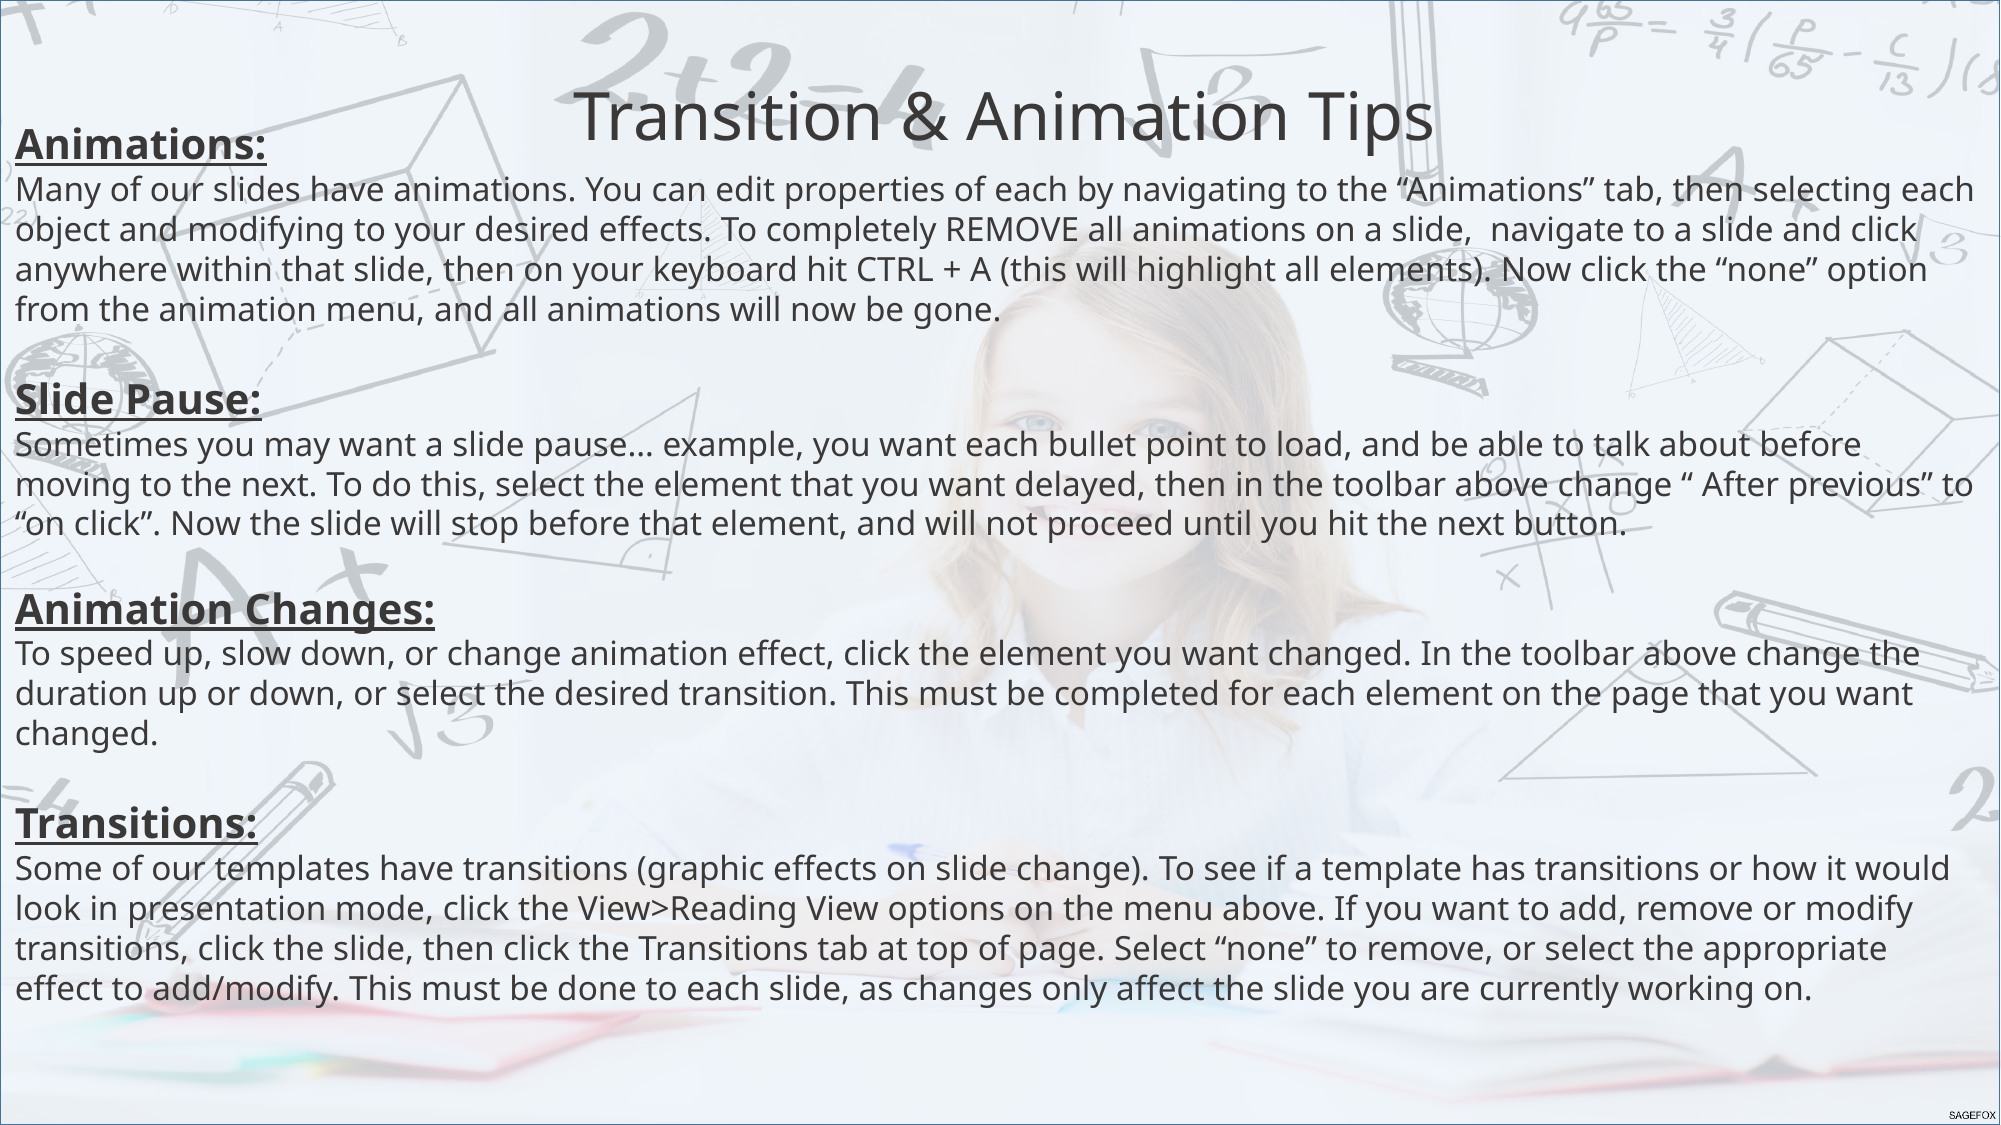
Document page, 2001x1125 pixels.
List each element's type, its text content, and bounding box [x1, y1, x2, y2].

text_box Animations: Many of our slides have animations. You can edit properties of each by navigating to the “Animations” tab, then selecting each object and modifying to your desired effects. To completely REMOVE all animations on a slide, navigate to a slide and click anywhere within that slide, then on your keyboard hit CTRL + A (this will highlight all elements). Now click the “none” option from the animation menu, and all animations will now be gone. Slide Pause: Sometimes you may want a slide pause… example, you want each bullet point to load, and be able to talk about before moving to the next. To do this, select the element that you want delayed, then in the toolbar above change “ After previous” to “on click”. Now the slide will stop before that element, and will not proceed until you hit the next button. Animation Changes: To speed up, slow down, or change animation effect, click the element you want changed. In the toolbar above change the duration up or down, or select the desired transition. This must be completed for each element on the page that you want changed. Transitions: Some of our templates have transitions (graphic effects on slide change). To see if a template has transitions or how it would look in presentation mode, click the View>Reading View options on the menu above. If you want to add, remove or modify transitions, click the slide, then click the Transitions tab at top of page. Select “none” to remove, or select the appropriate effect to add/modify. This must be done to each slide, as changes only affect the slide you are currently working on. [0, 0, 2000, 1125]
title Transition & Animation Tips [477, 59, 1532, 177]
